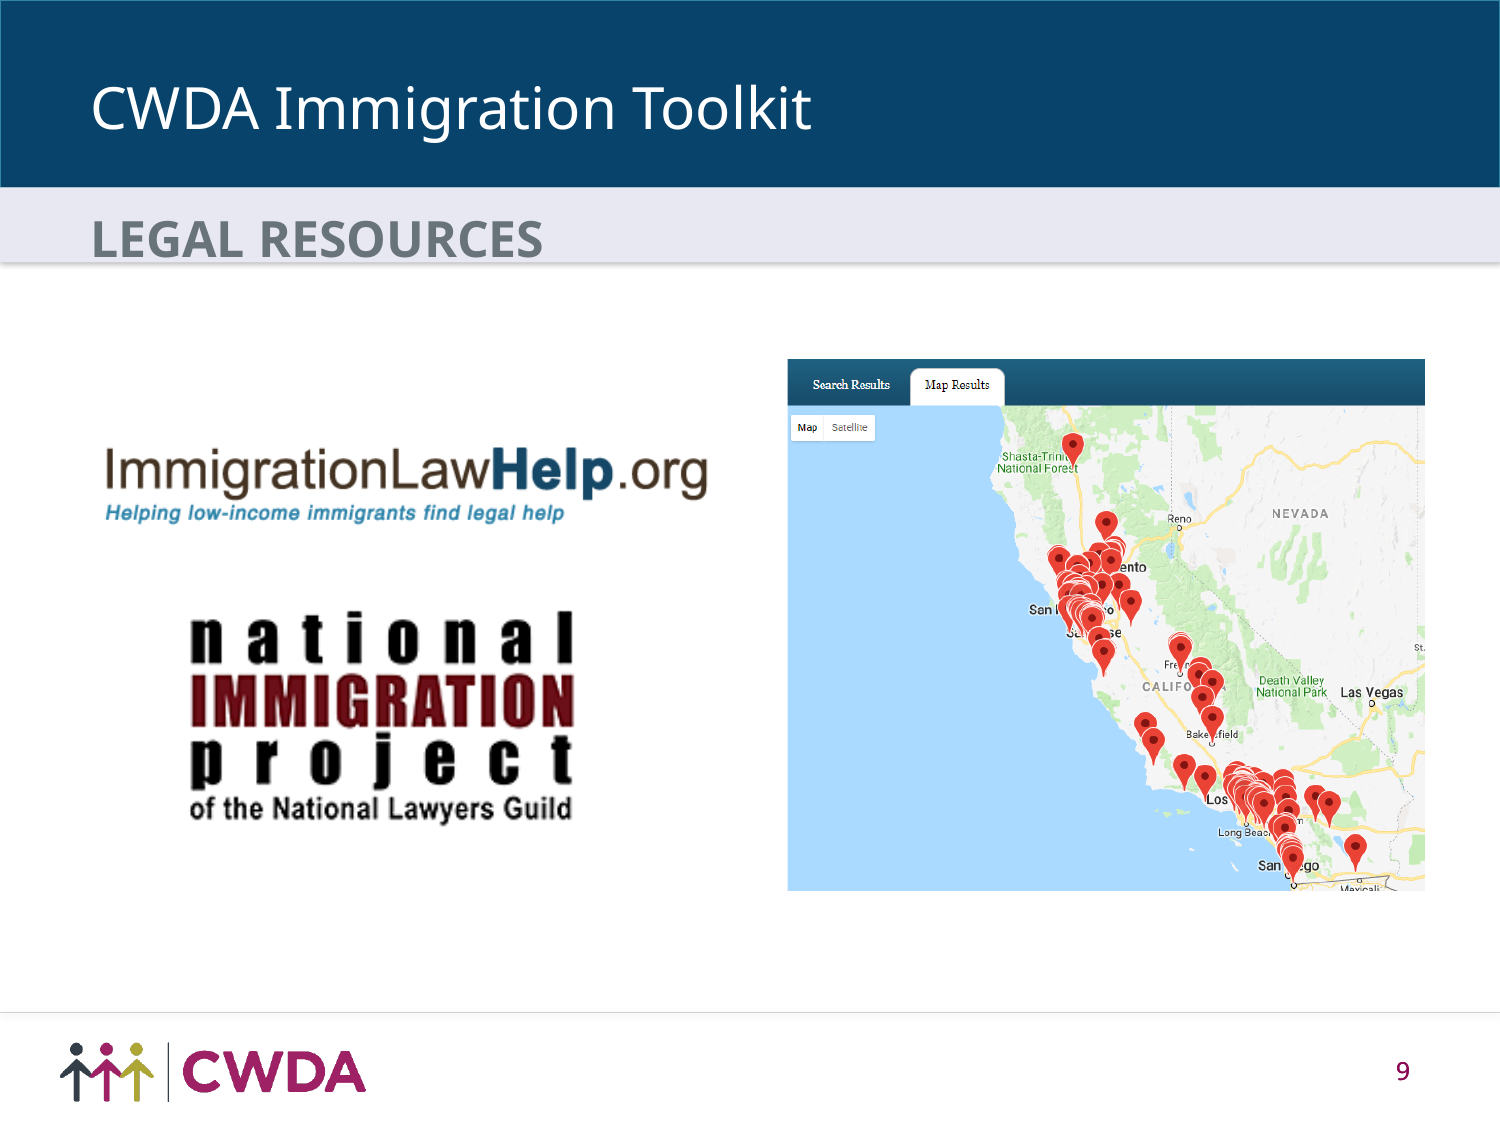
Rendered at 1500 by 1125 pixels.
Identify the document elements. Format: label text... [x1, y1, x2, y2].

text_box 9 [1074, 1042, 1425, 1103]
picture [50, 1037, 374, 1109]
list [787, 352, 1426, 891]
list LEGAL RESOURCES [74, 199, 1238, 251]
title CWDA Immigration Toolkit [74, 12, 1426, 201]
picture [100, 437, 713, 528]
picture [149, 587, 595, 843]
